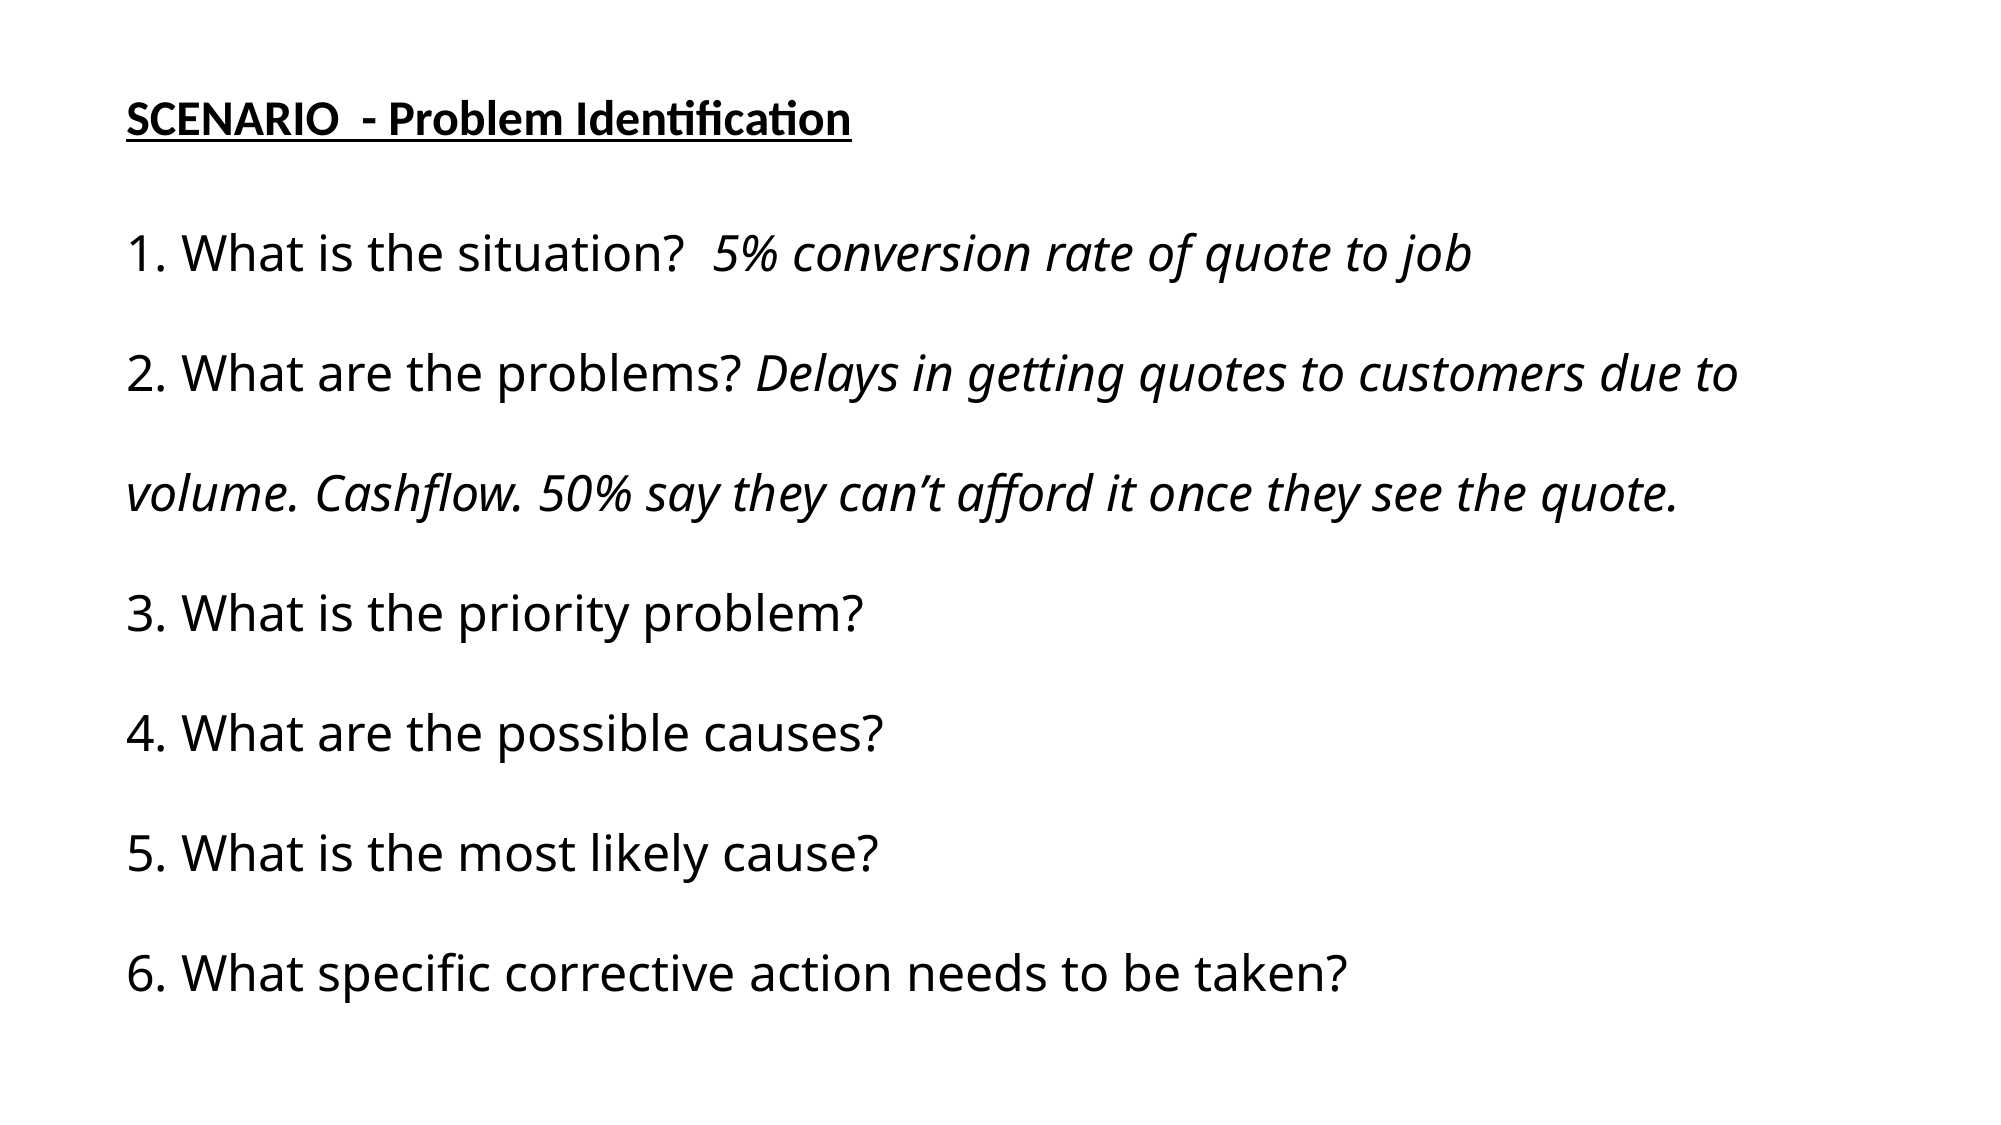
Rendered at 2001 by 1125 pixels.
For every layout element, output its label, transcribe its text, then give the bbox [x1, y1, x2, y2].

text_box SCENARIO - Problem Identification [111, 78, 1199, 154]
text_box 1. What is the situation? 5% conversion rate of quote to job 2. What are the problems? Delays in getting quotes to customers due to volume. Cashflow. 50% say they can’t afford it once they see the quote. 3. What is the priority problem? 4. What are the possible causes? 5. What is the most likely cause? 6. What specific corrective action needs to be taken? [111, 154, 1858, 1009]
